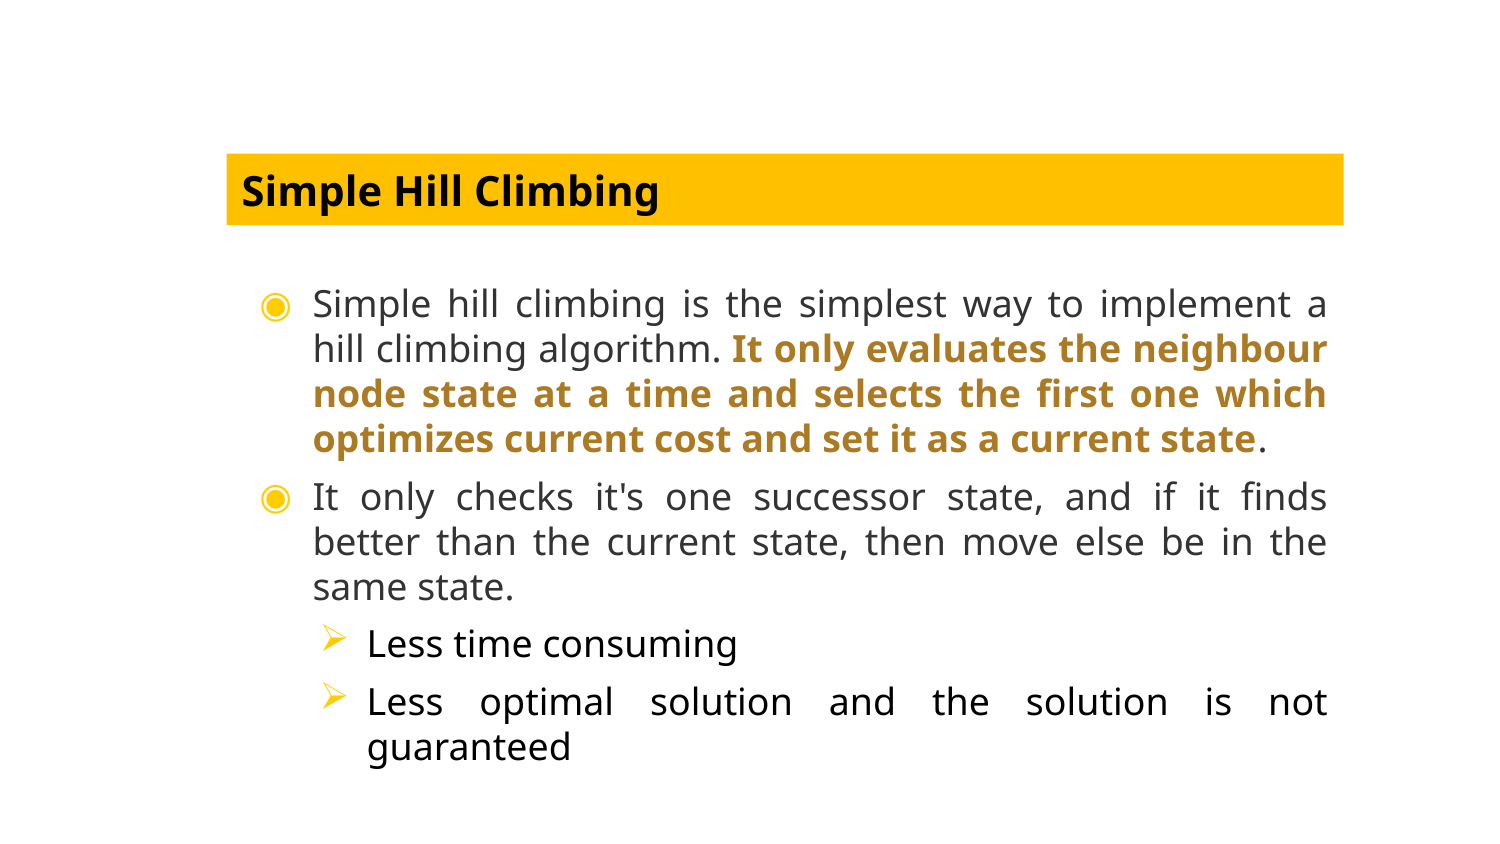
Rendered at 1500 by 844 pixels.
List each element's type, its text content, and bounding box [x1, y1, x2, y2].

list Simple hill climbing is the simplest way to implement a hill climbing algorithm. It only evaluates the neighbour node state at a time and selects the first one which optimizes current cost and set it as a current state. It only checks it's one successor state, and if it finds better than the current state, then move else be in the same state. Less time consuming Less optimal solution and the solution is not guaranteed [226, 265, 1344, 776]
title Simple Hill Climbing [226, 153, 1344, 226]
